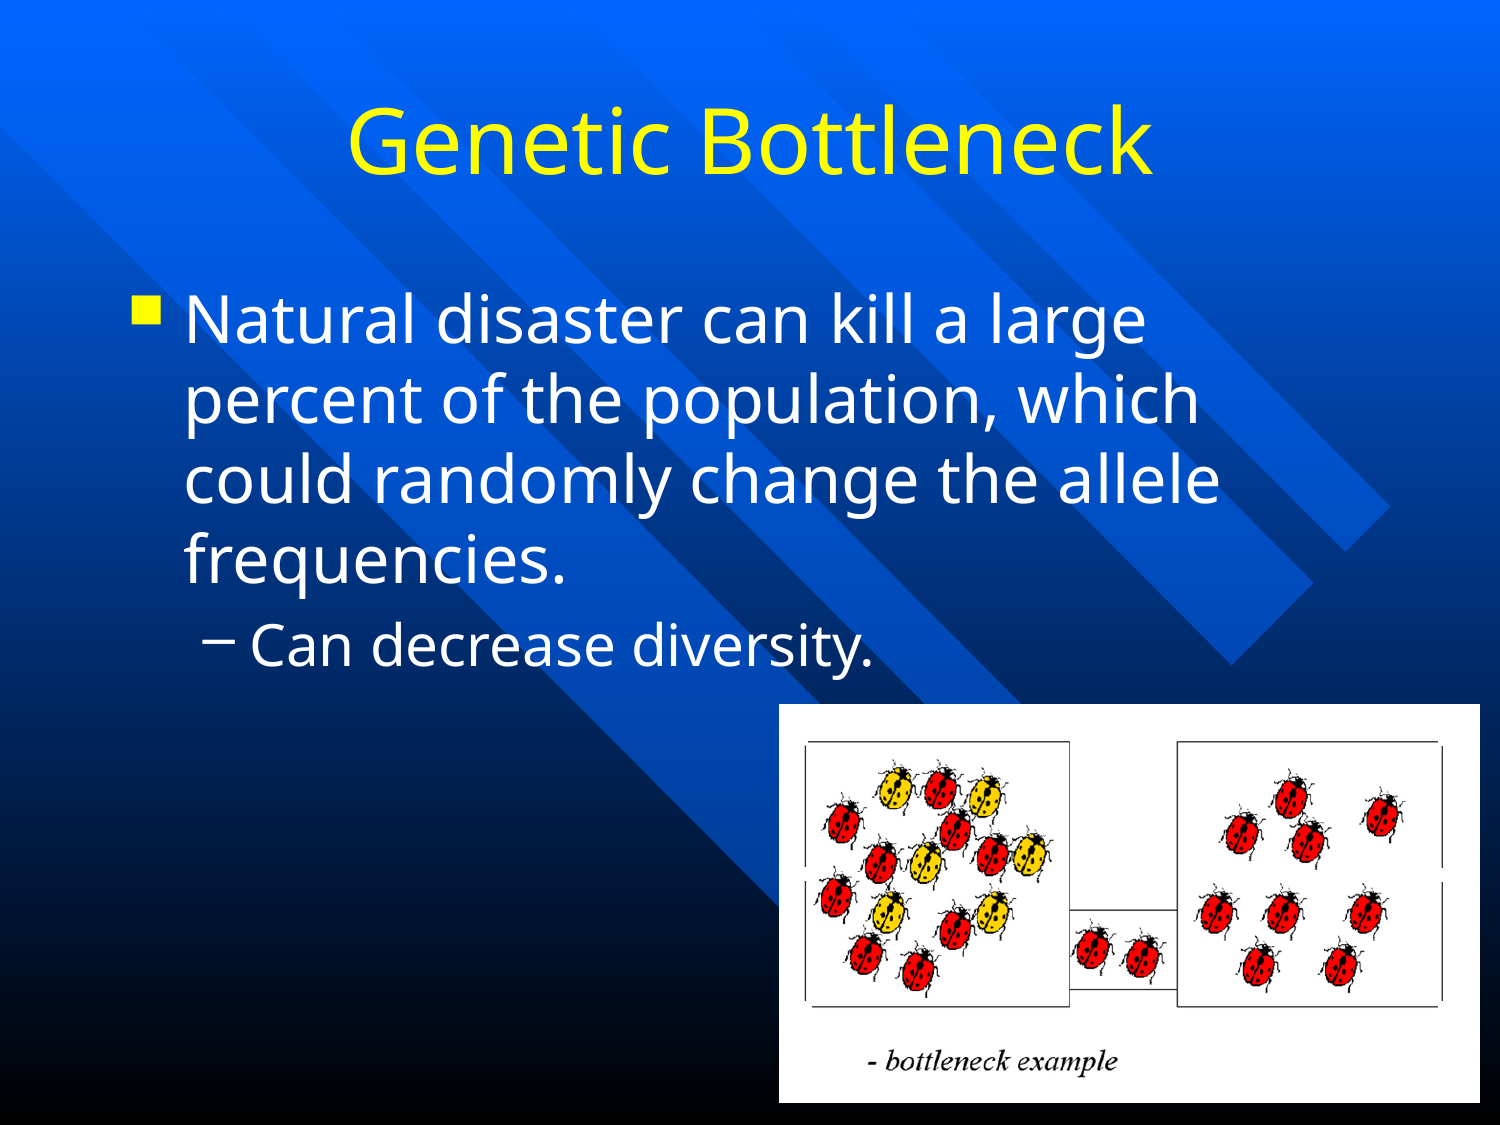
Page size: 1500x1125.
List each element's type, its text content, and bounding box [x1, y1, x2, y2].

list Natural disaster can kill a large percent of the population, which could randomly change the allele frequencies. Can decrease diversity. [111, 268, 1388, 1001]
title Genetic Bottleneck [112, 37, 1388, 238]
picture [779, 703, 1480, 1104]
